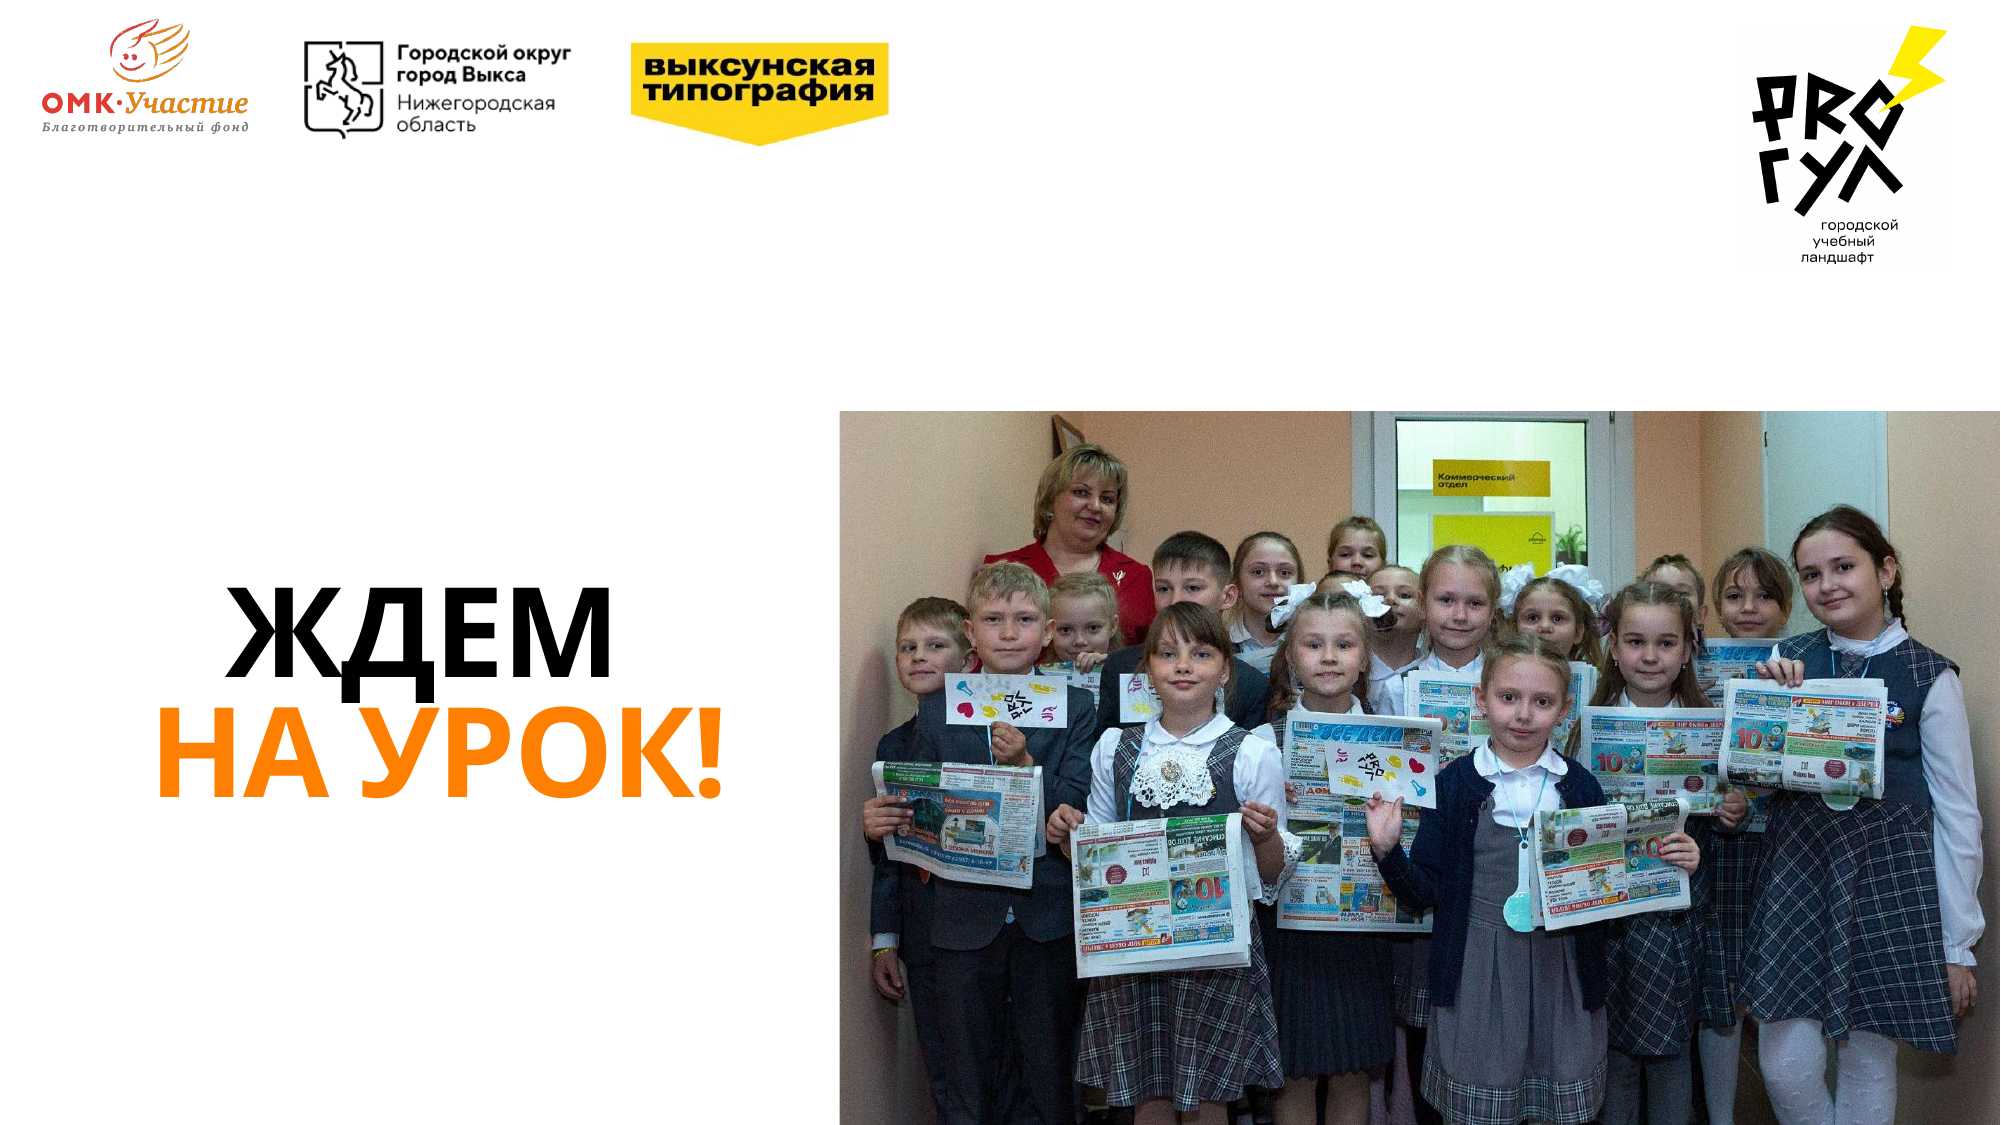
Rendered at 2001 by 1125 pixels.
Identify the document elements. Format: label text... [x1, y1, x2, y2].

title ЖДЕМ НА УРОК! [0, 550, 838, 711]
picture [282, 24, 589, 152]
picture [1738, 24, 1947, 265]
picture [839, 411, 2000, 1125]
picture [42, 18, 248, 139]
picture [606, 13, 913, 167]
